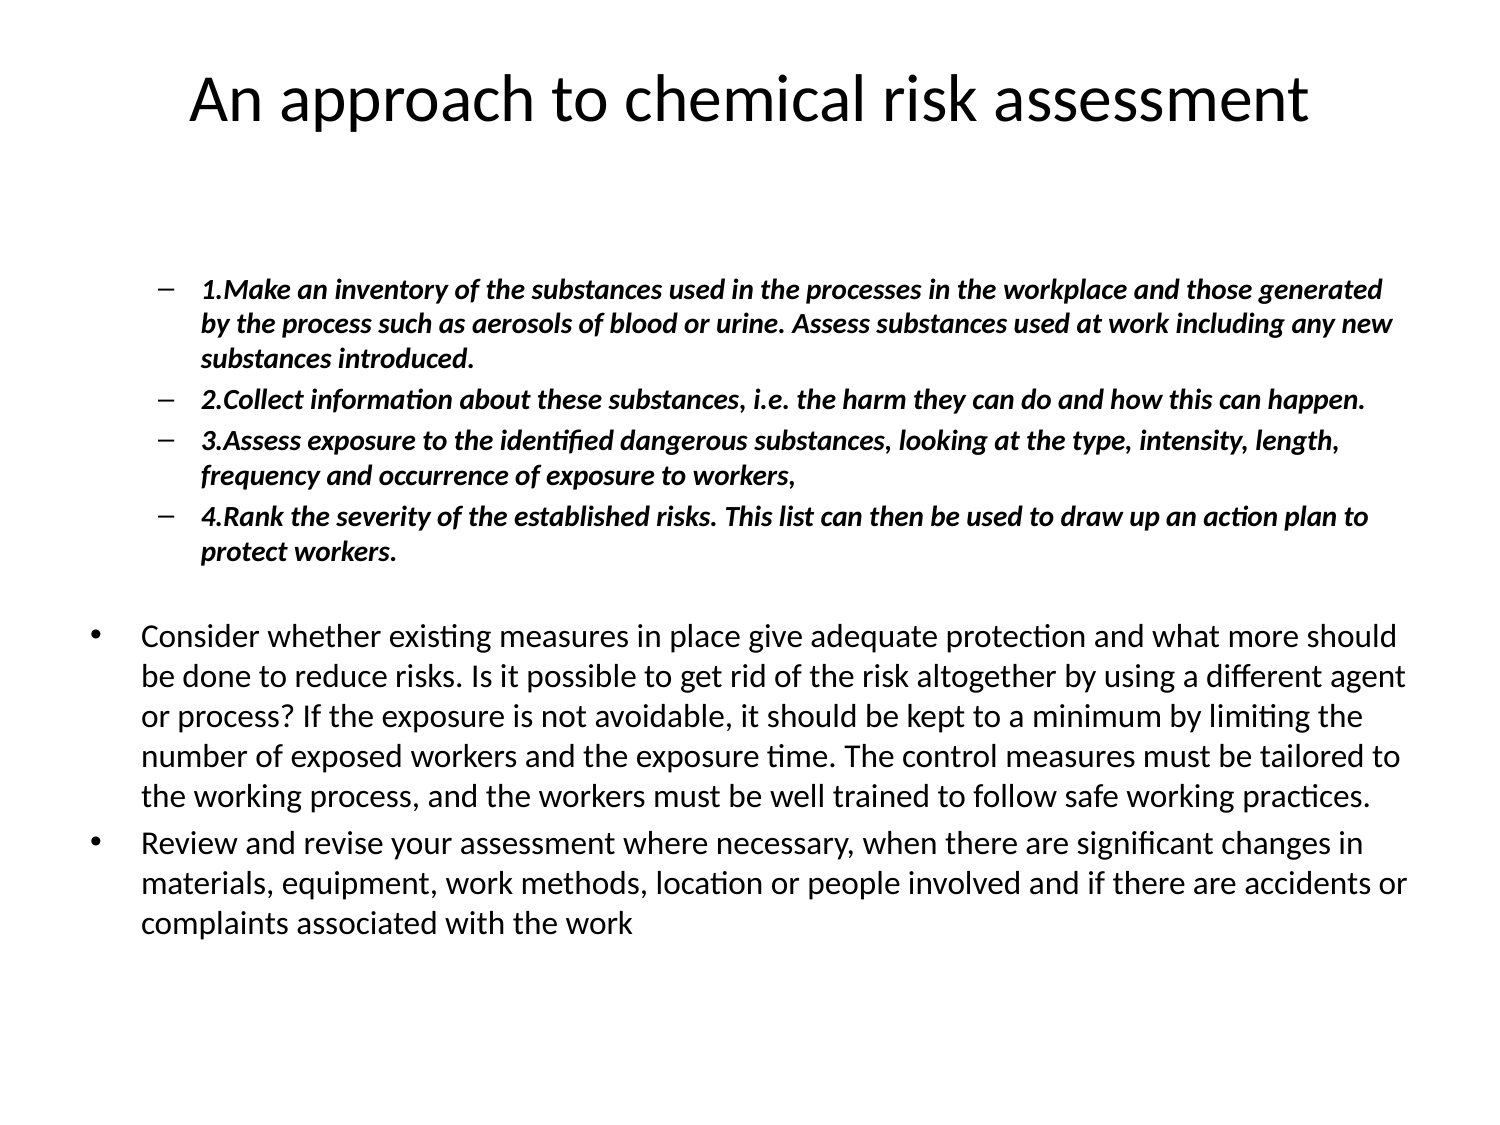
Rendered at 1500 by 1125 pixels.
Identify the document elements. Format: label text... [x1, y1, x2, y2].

title An approach to chemical risk assessment [75, 45, 1425, 233]
list 1.Make an inventory of the substances used in the processes in the workplace and those generated by the process such as aerosols of blood or urine. Assess substances used at work including any new substances introduced. 2.Collect information about these substances, i.e. the harm they can do and how this can happen. 3.Assess exposure to the identified dangerous substances, looking at the type, intensity, length, frequency and occurrence of exposure to workers, 4.Rank the severity of the established risks. This list can then be used to draw up an action plan to protect workers. Consider whether existing measures in place give adequate protection and what more should be done to reduce risks. Is it possible to get rid of the risk altogether by using a different agent or process? If the exposure is not avoidable, it should be kept to a minimum by limiting the number of exposed workers and the exposure time. The control measures must be tailored to the working process, and the workers must be well trained to follow safe working practices. Review and revise your assessment where necessary, when there are significant changes in materials, equipment, work methods, location or people involved and if there are accidents or complaints associated with the work [75, 262, 1425, 1005]
